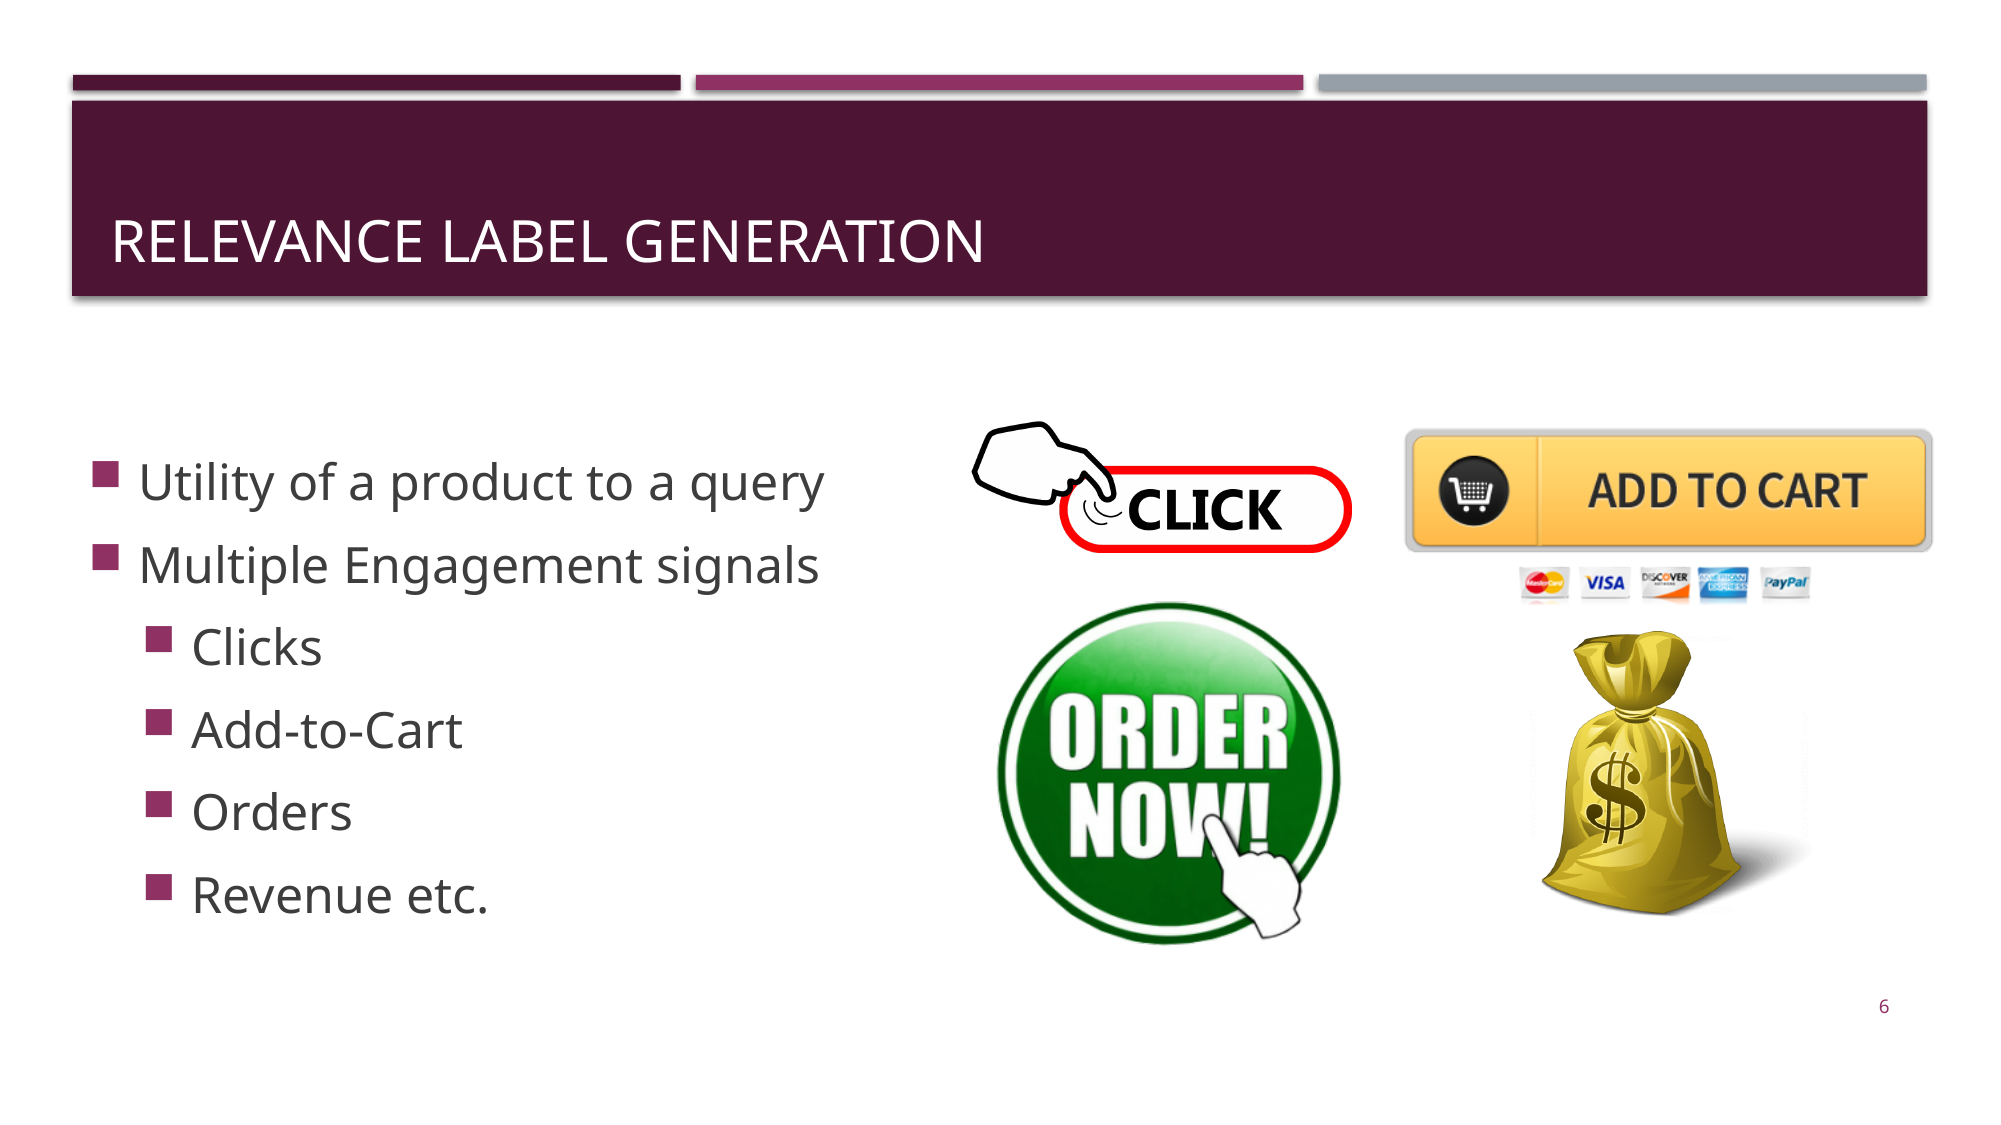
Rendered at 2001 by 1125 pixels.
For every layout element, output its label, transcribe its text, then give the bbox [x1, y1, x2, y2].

title Relevance Label generation [95, 115, 1905, 282]
list Utility of a product to a query Multiple Engagement signals Clicks Add-to-Cart Orders Revenue etc. [72, 347, 1923, 1027]
picture [968, 391, 1353, 554]
slide_number 6 [1732, 977, 1905, 1037]
picture [987, 589, 1353, 959]
picture [1395, 416, 1942, 918]
